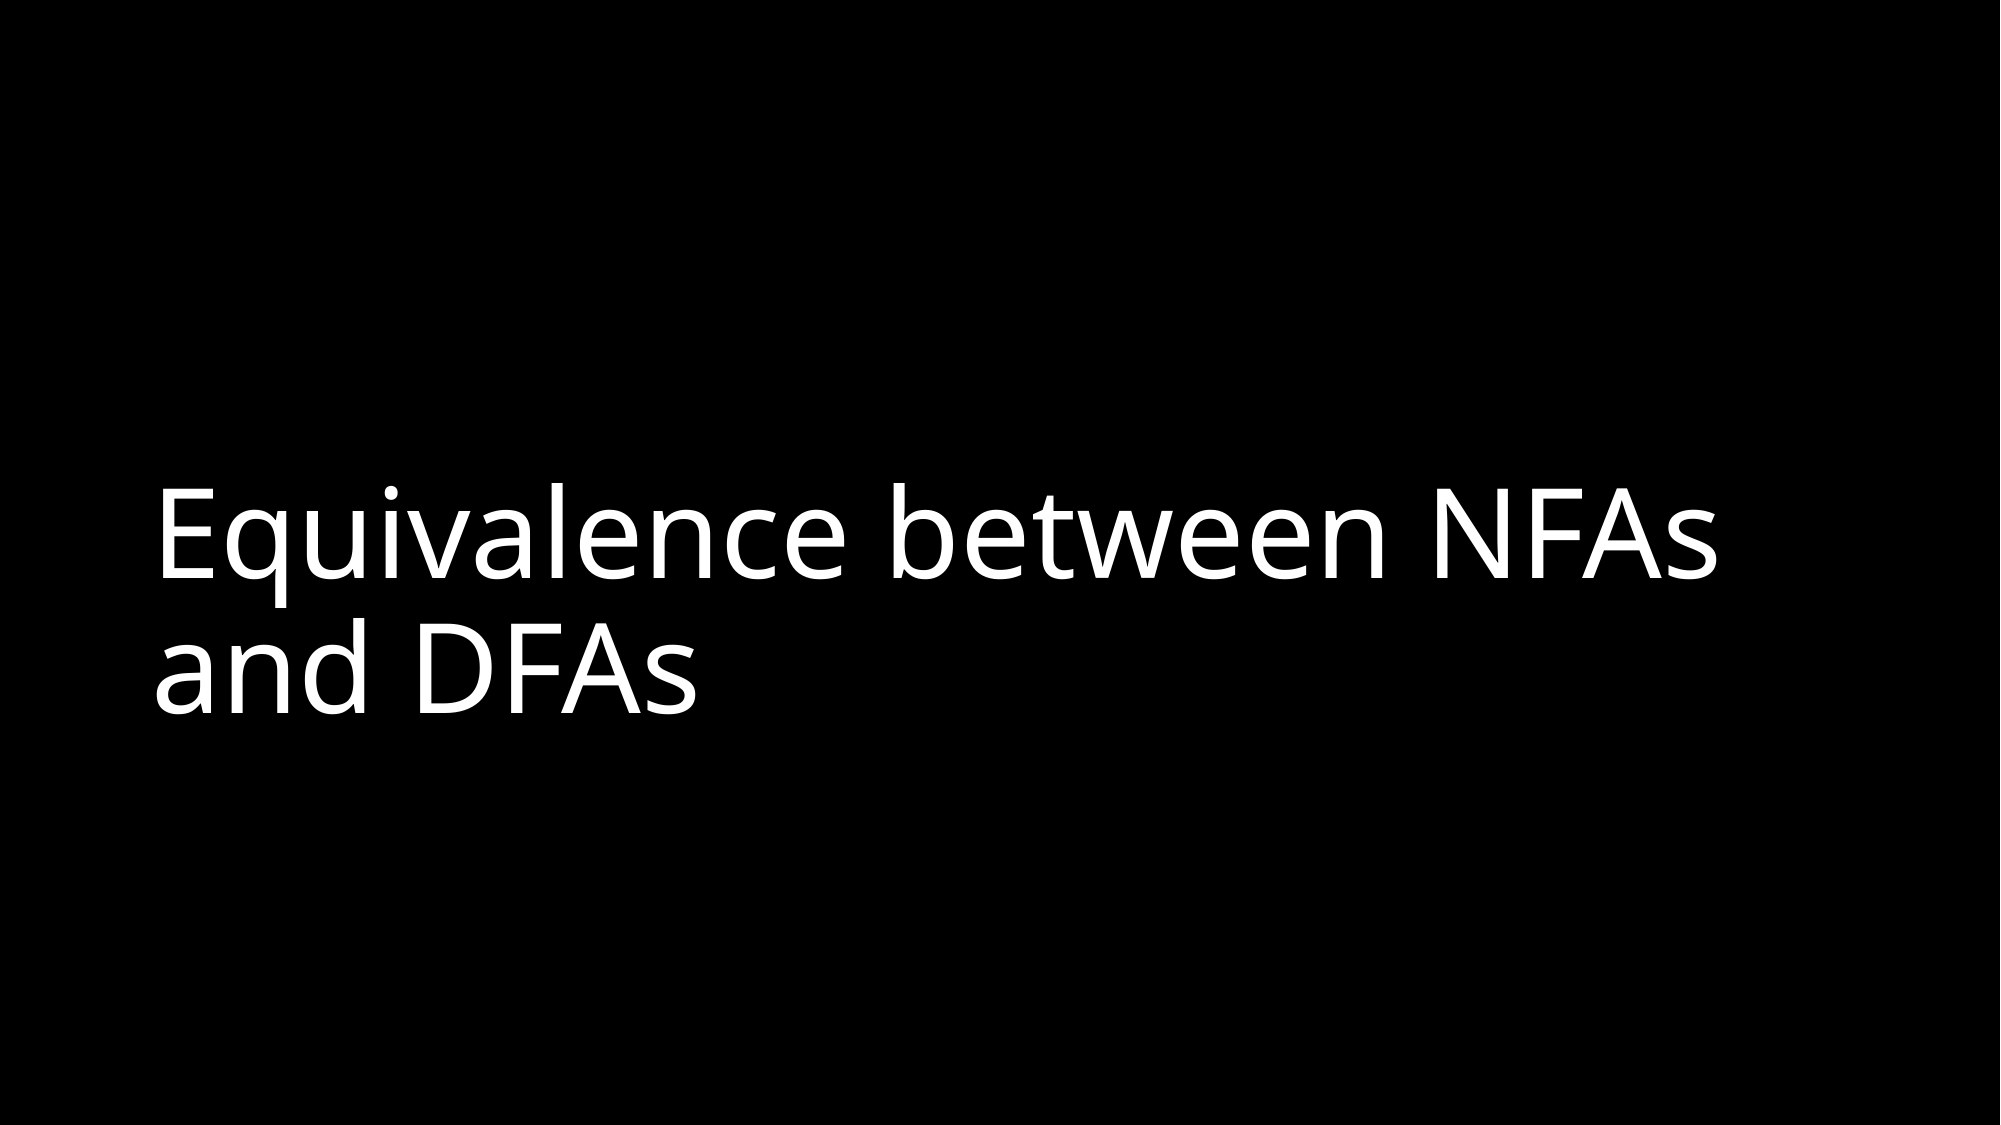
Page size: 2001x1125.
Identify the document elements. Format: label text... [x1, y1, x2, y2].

title Equivalence between NFAs and DFAs [136, 280, 1862, 749]
